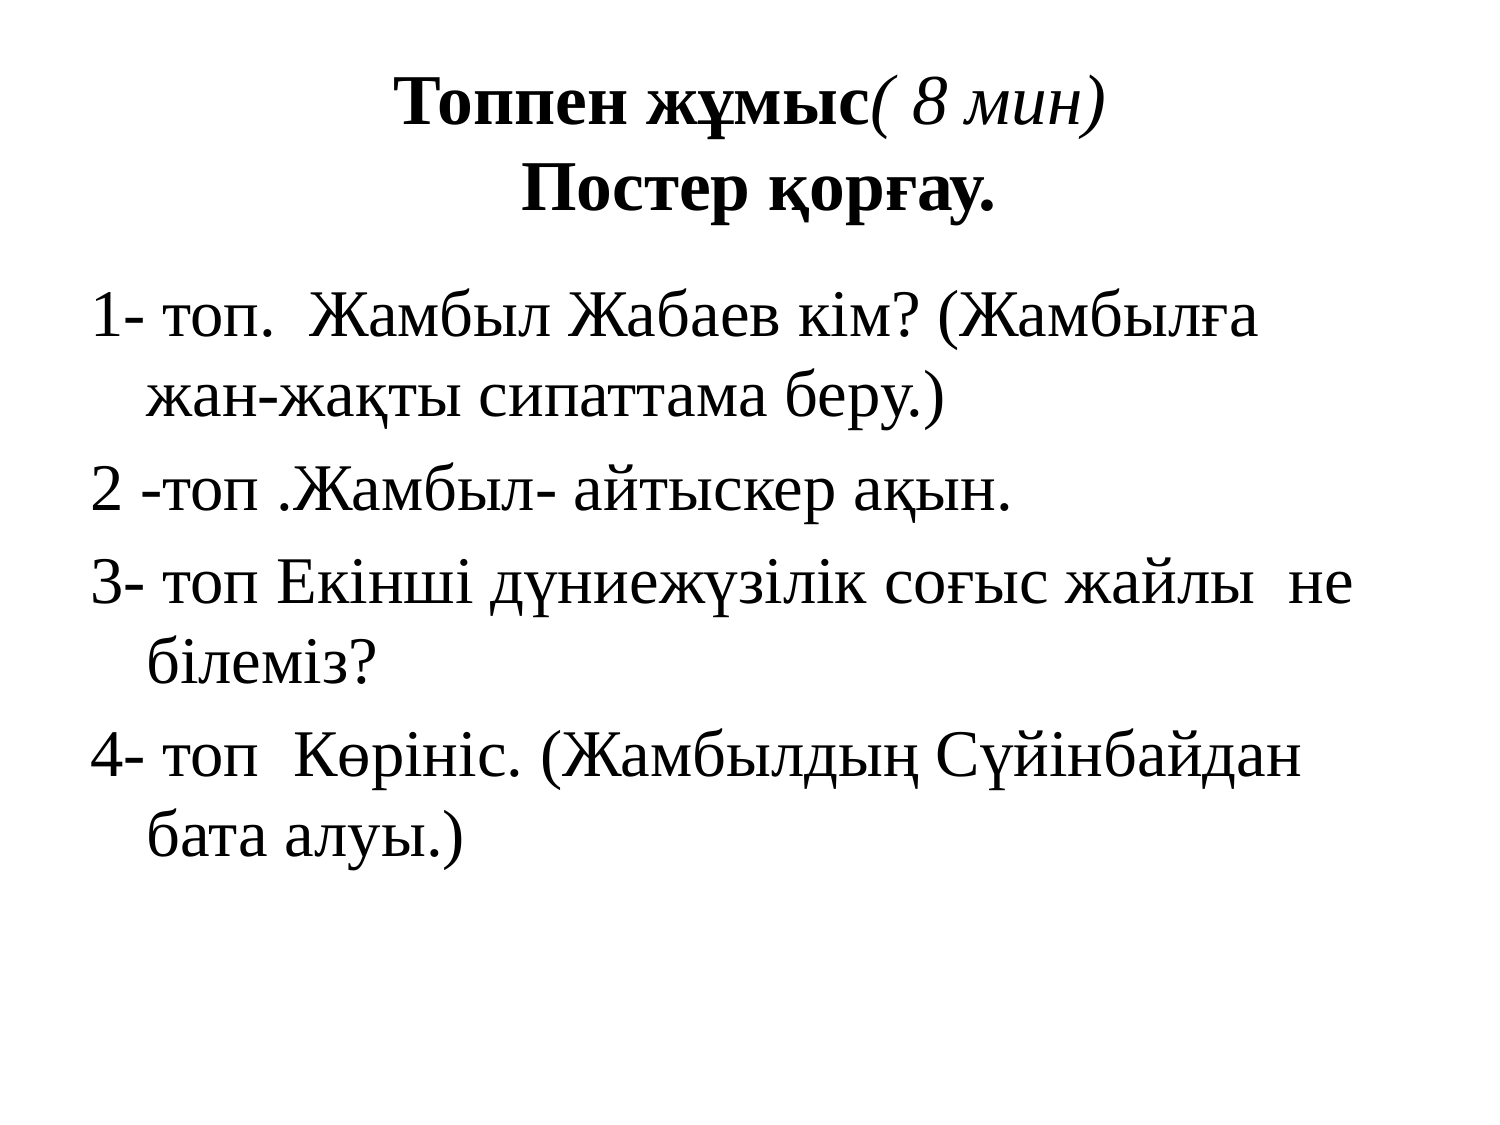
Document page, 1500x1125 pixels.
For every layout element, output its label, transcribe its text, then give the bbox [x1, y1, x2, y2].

list 1- топ. Жамбыл Жабаев кім? (Жамбылға жан-жақты сипаттама беру.) 2 -топ .Жамбыл- айтыскер ақын. 3- топ Екінші дүниежүзілік соғыс жайлы не білеміз? 4- топ Көрініс. (Жамбылдың Сүйінбайдан бата алуы.) [75, 262, 1425, 1005]
title Топпен жұмыс( 8 мин) Постер қорғау. [75, 45, 1425, 233]
